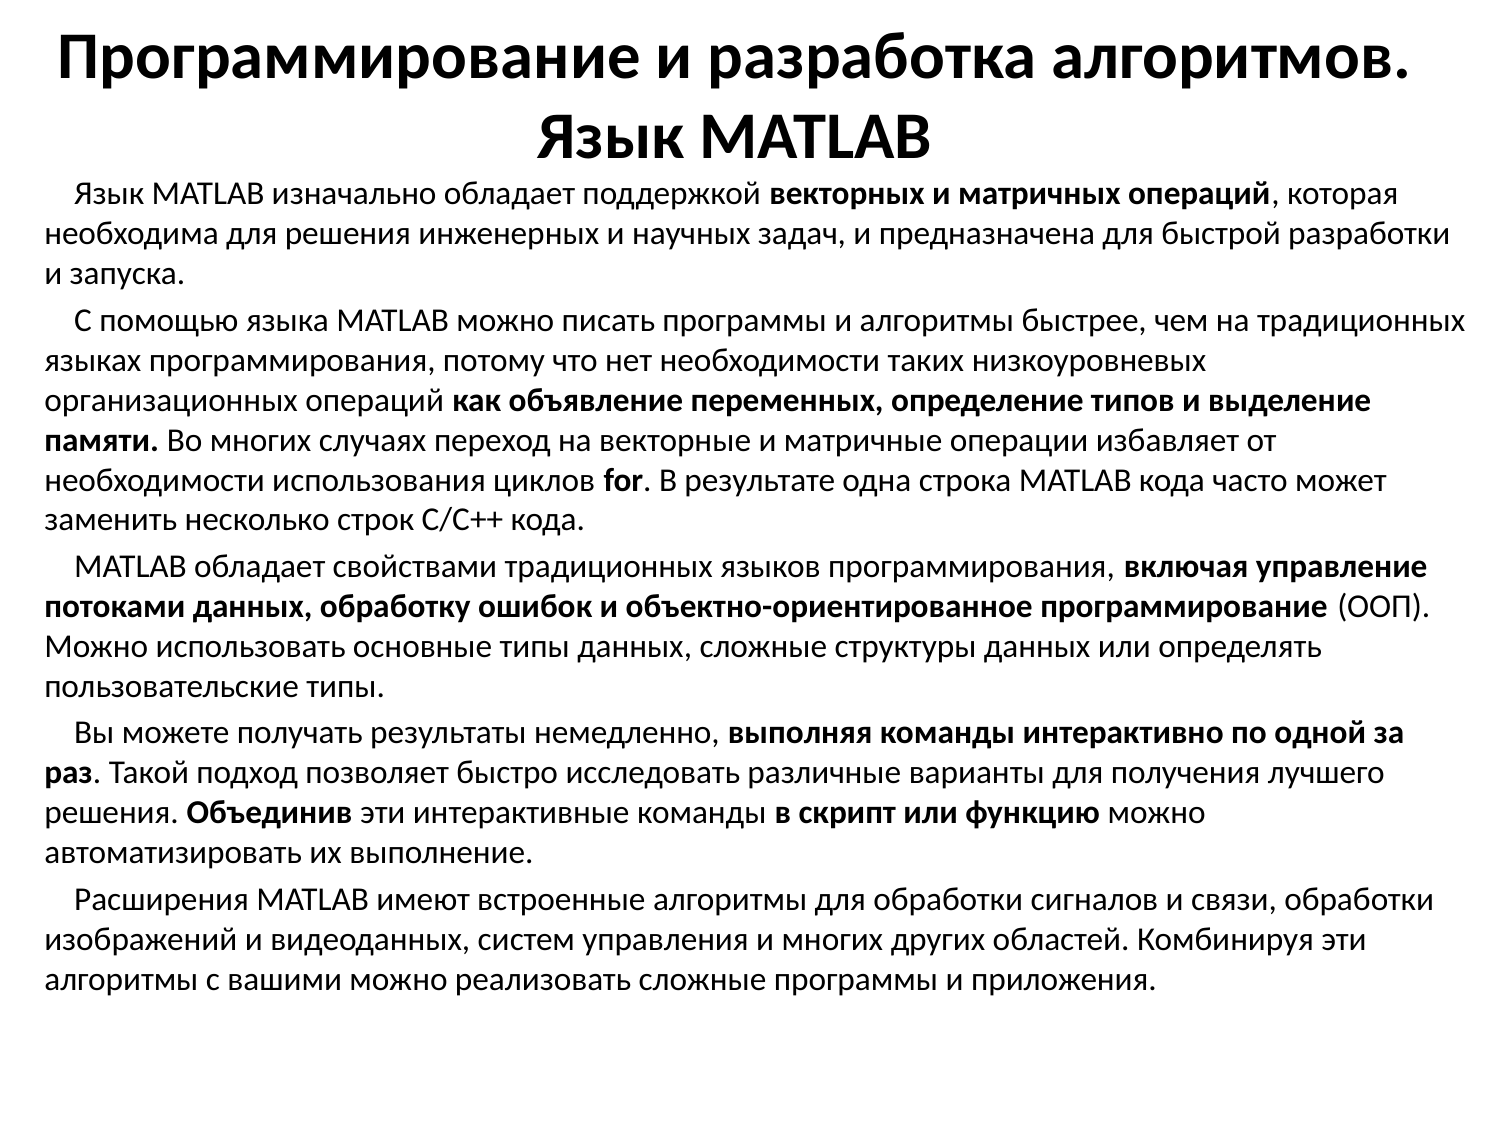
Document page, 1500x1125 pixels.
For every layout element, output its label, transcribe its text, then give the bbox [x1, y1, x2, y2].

title Программирование и разработка алгоритмов. Язык MATLAB [0, 0, 1471, 185]
list Язык MATLAB изначально обладает поддержкой векторных и матричных операций, которая необходима для решения инженерных и научных задач, и предназначена для быстрой разработки и запуска. С помощью языка MATLAB можно писать программы и алгоритмы быстрее, чем на традиционных языках программирования, потому что нет необходимости таких низкоуровневых организационных операций как объявление переменных, определение типов и выделение памяти. Во многих случаях переход на векторные и матричные операции избавляет от необходимости использования циклов for. В результате одна строка MATLAB кода часто может заменить несколько строк C/C++ кода. MATLAB обладает свойствами традиционных языков программирования, включая управление потоками данных, обработку ошибок и объектно-ориентированное программирование (ООП). Можно использовать основные типы данных, сложные структуры данных или определять пользовательские типы. Вы можете получать результаты немедленно, выполняя команды интерактивно по одной за раз. Такой подход позволяет быстро исследовать различные варианты для получения лучшего решения. Объединив эти интерактивные команды в скрипт или функцию можно автоматизировать их выполнение. Расширения MATLAB имеют встроенные алгоритмы для обработки сигналов и связи, обработки изображений и видеоданных, систем управления и многих других областей. Комбинируя эти алгоритмы с вашими можно реализовать сложные программы и приложения. [29, 164, 1483, 1094]
